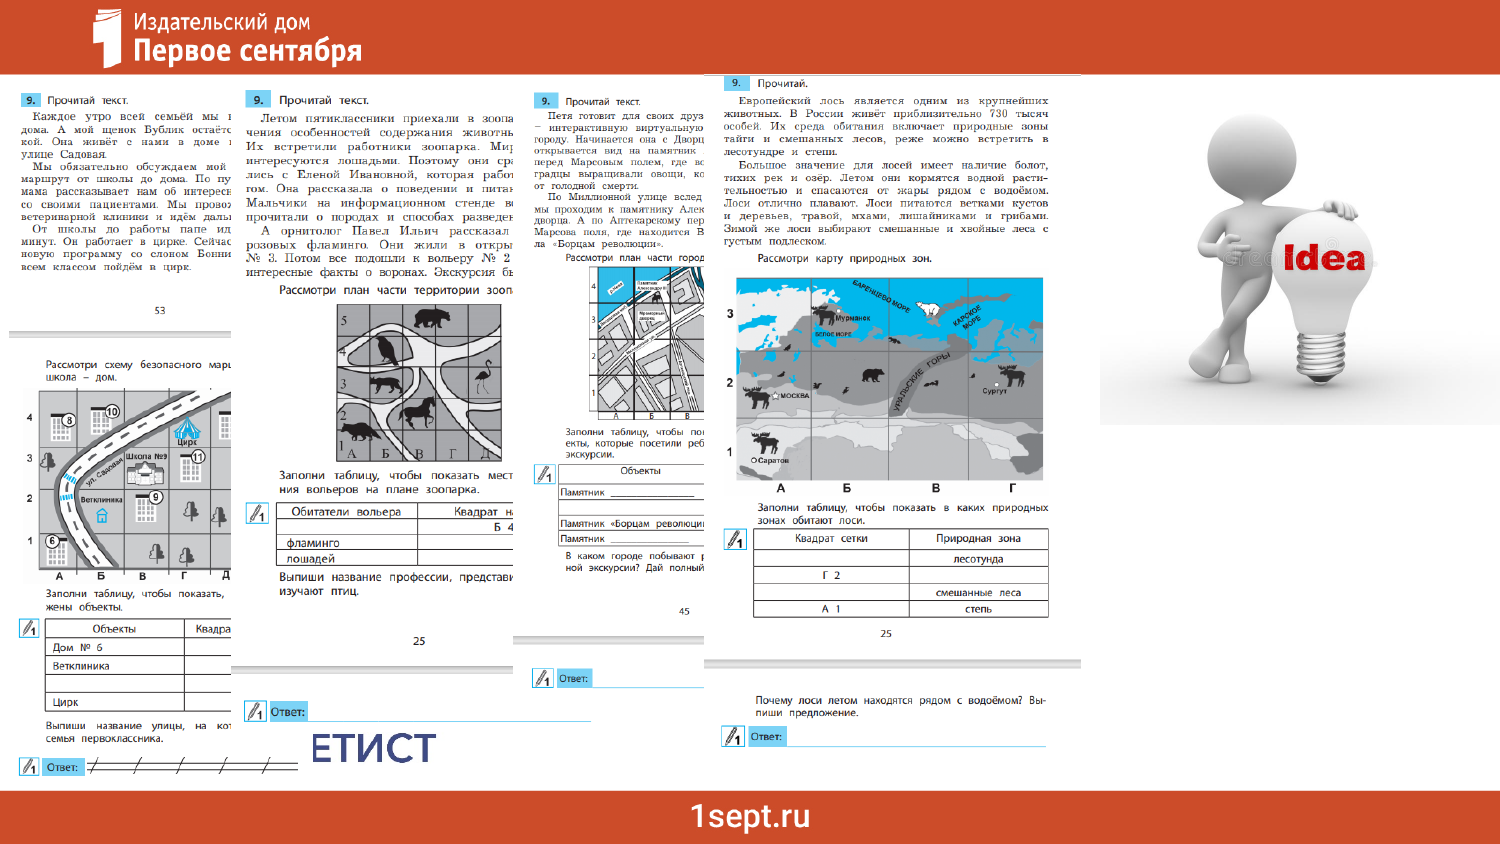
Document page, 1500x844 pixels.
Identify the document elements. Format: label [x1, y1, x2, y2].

picture [0, 0, 1500, 844]
text_box [1085, 102, 1425, 434]
list [9, 84, 314, 788]
